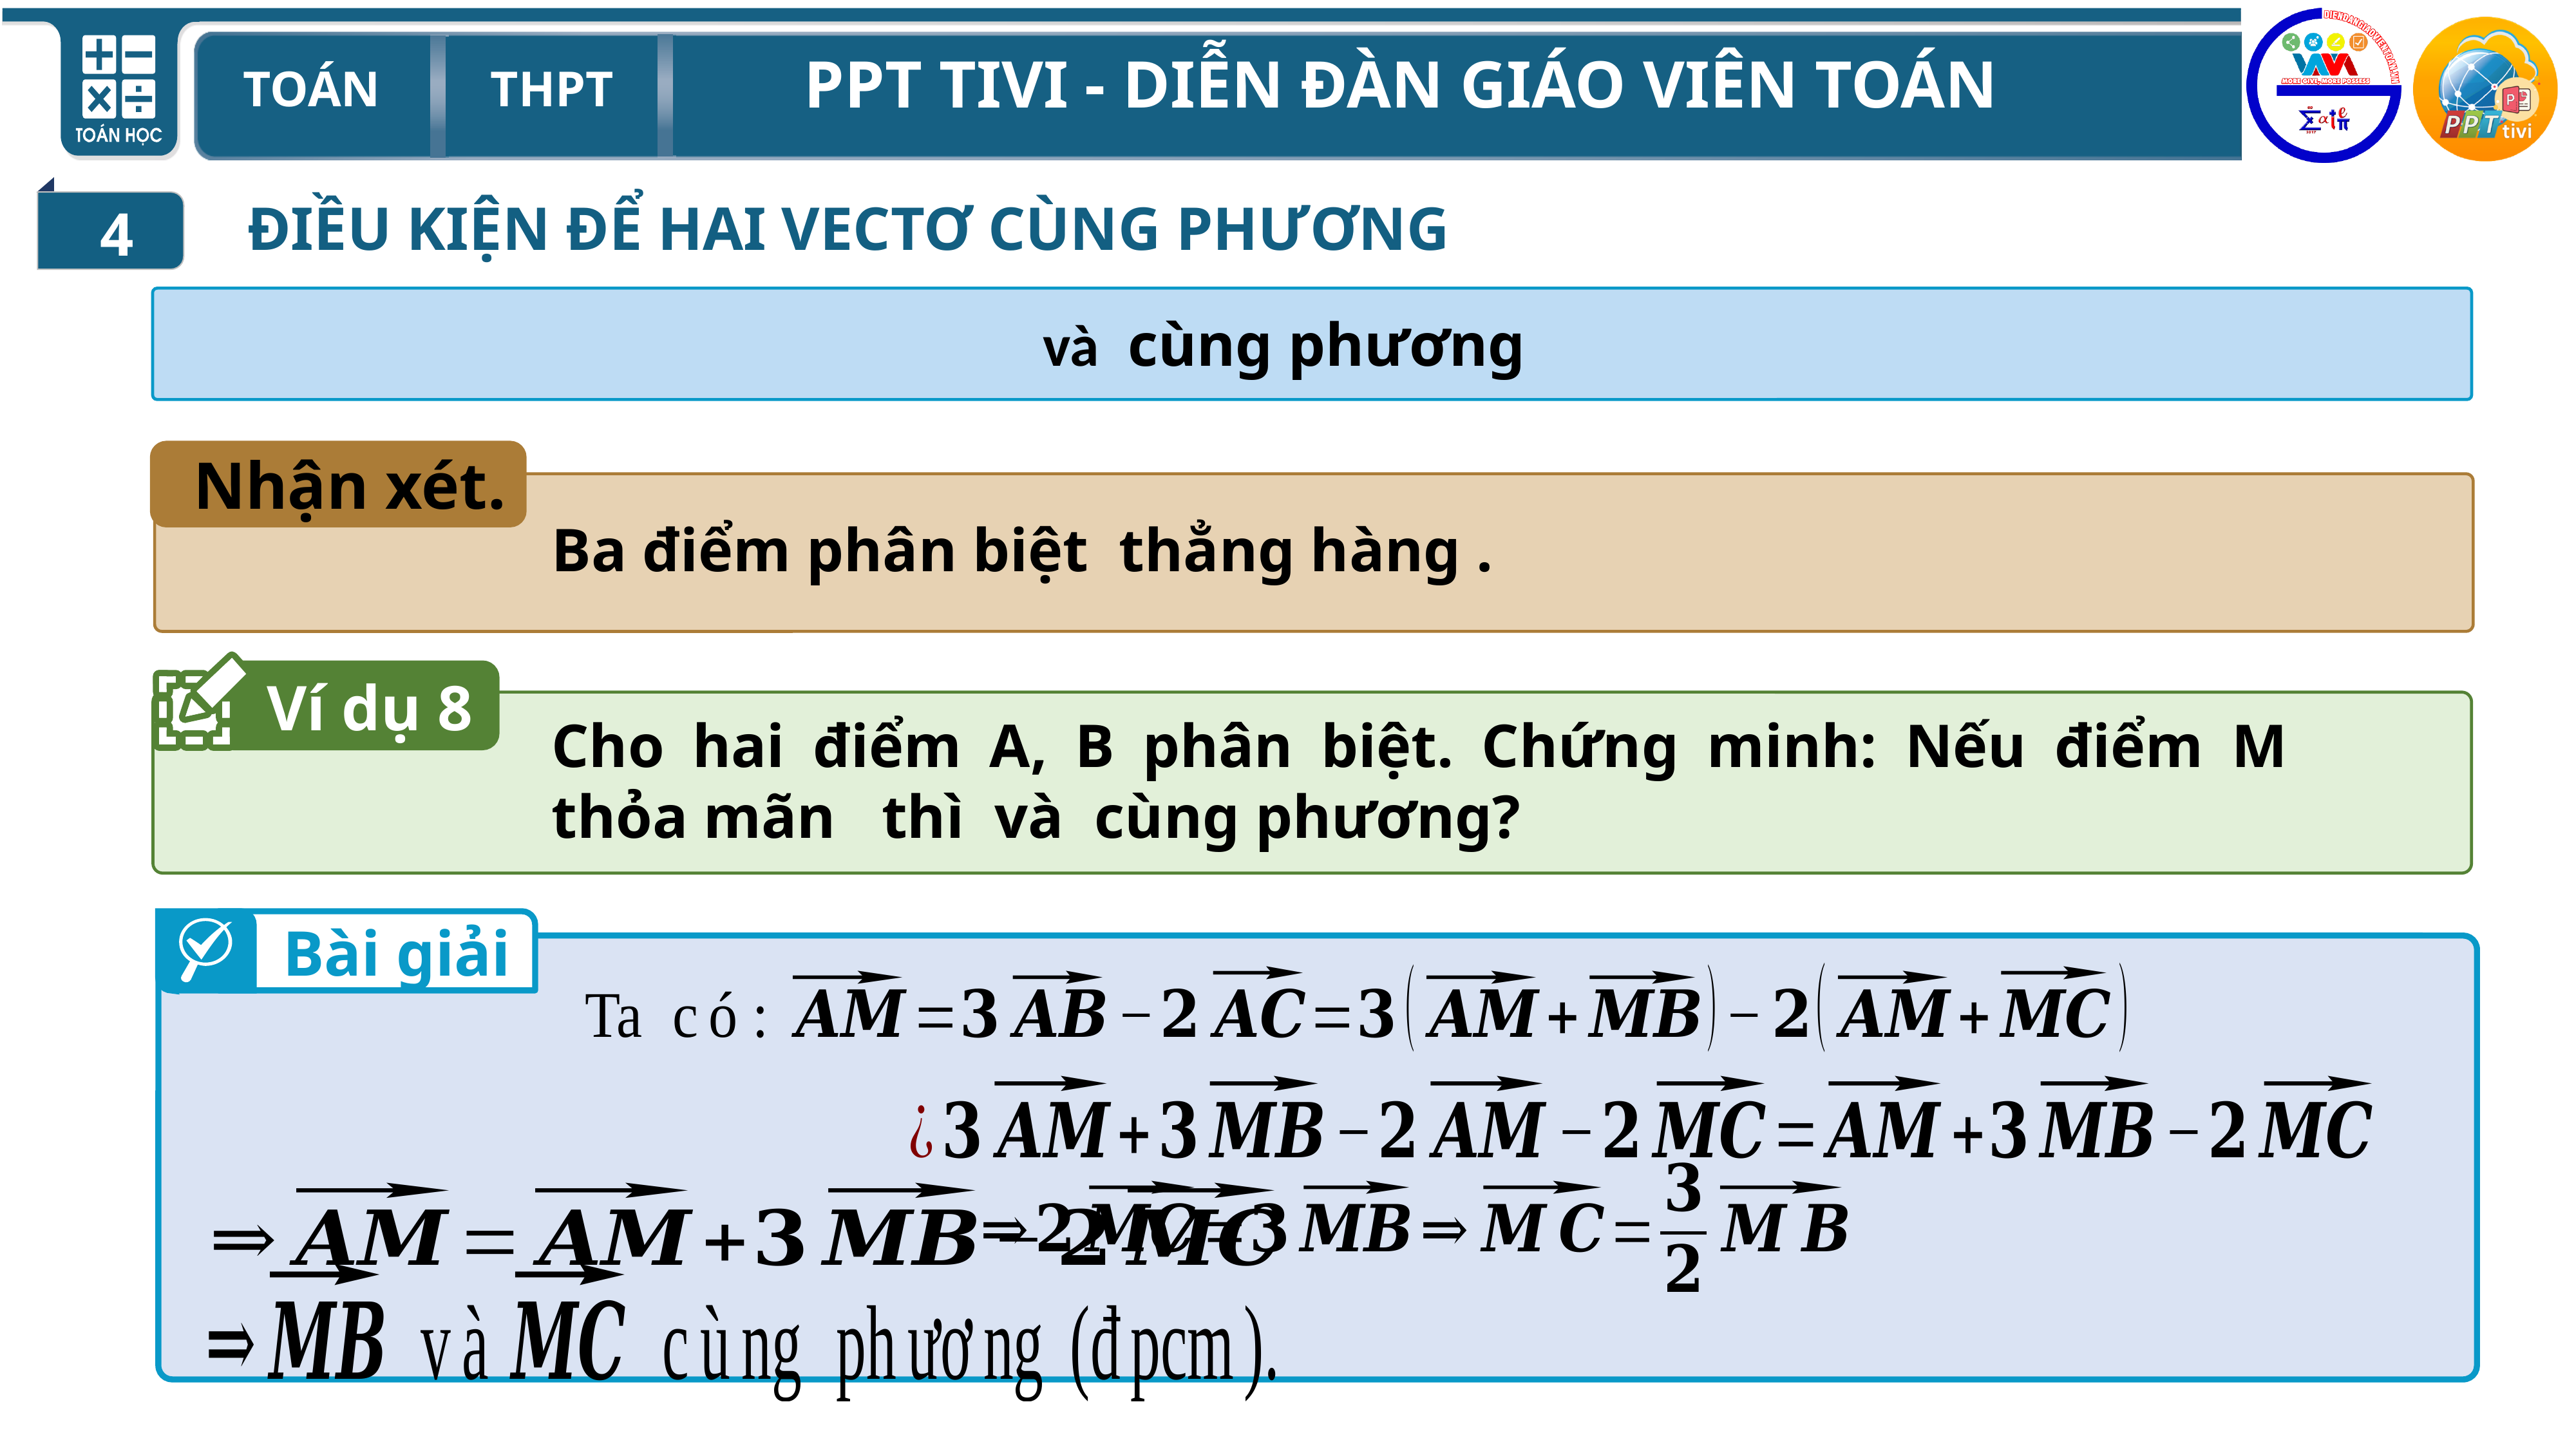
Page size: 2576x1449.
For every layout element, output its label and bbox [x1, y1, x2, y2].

text_box [36, 176, 1490, 274]
text_box [153, 651, 2472, 873]
text_box [153, 439, 2474, 632]
text_box [151, 287, 2473, 401]
picture [2246, 8, 2401, 163]
picture [2412, 16, 2558, 162]
picture [2, 22, 2242, 160]
text_box [158, 909, 2477, 1379]
